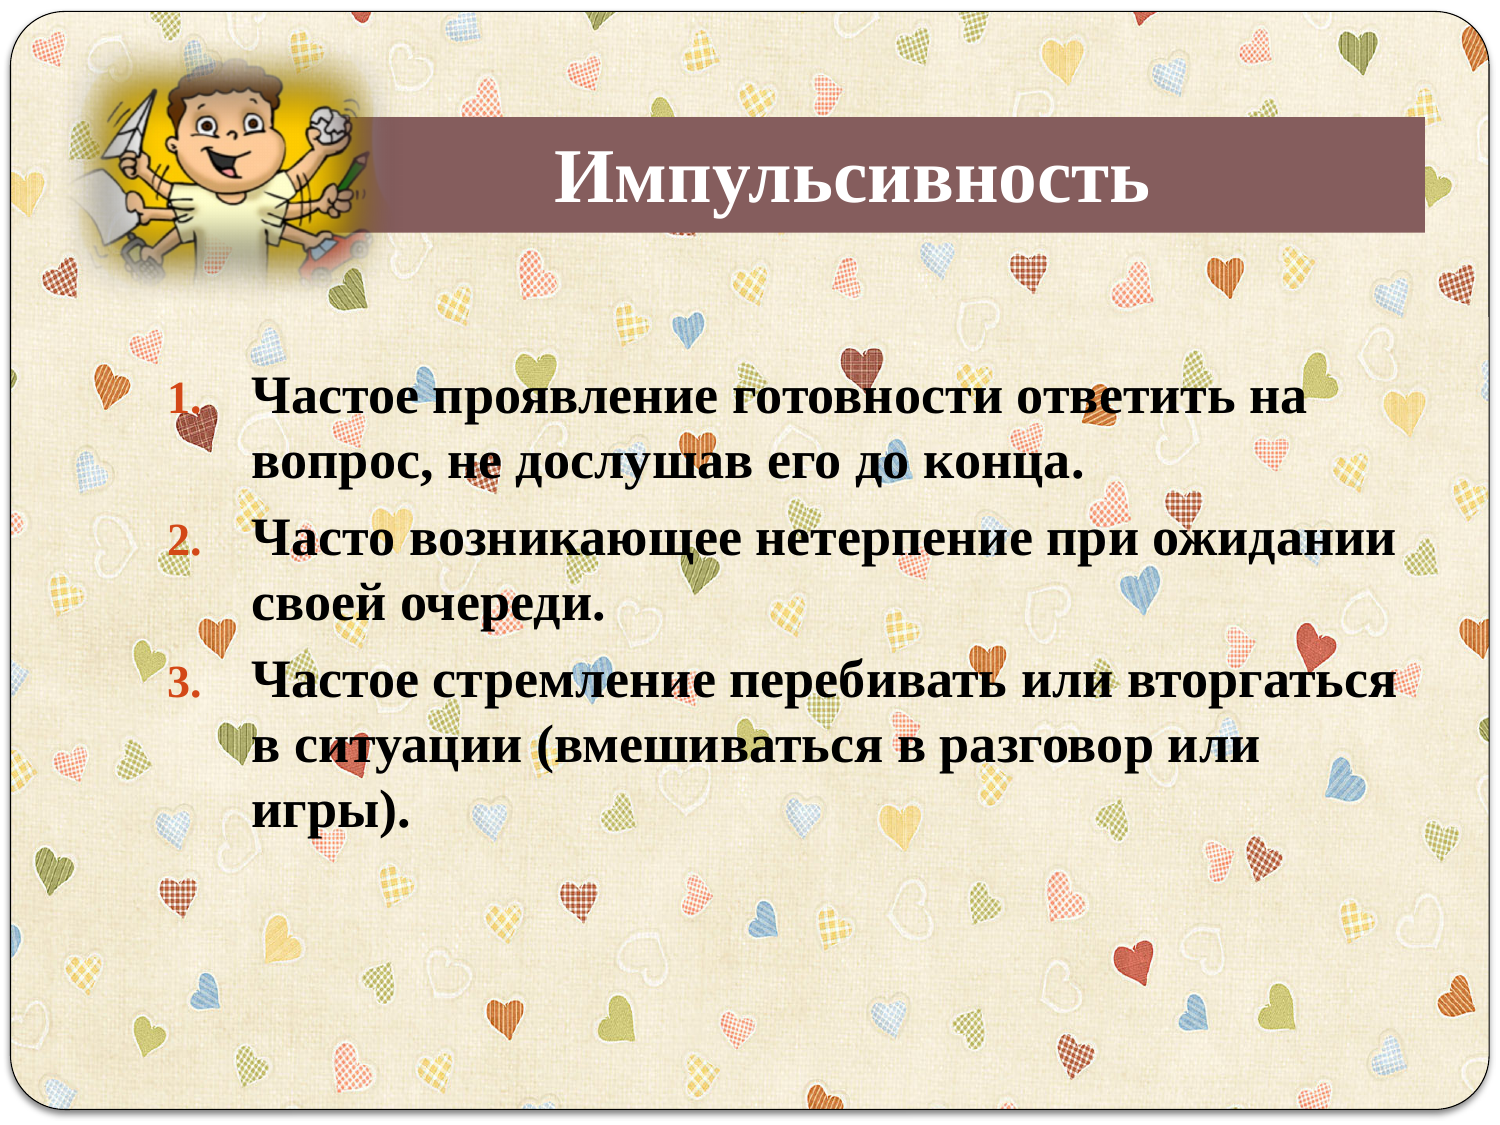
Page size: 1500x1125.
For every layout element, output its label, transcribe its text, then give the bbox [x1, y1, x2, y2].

title Импульсивность [405, 117, 1425, 233]
picture [12, 12, 1488, 1108]
list Частое проявление готовности ответить на вопрос, не дослушав его до конца. Часто возникающее нетерпение при ожидании своей очереди. Частое стремление перебивать или вторгаться в ситуации (вмешиваться в разговор или игры). [152, 351, 1428, 961]
